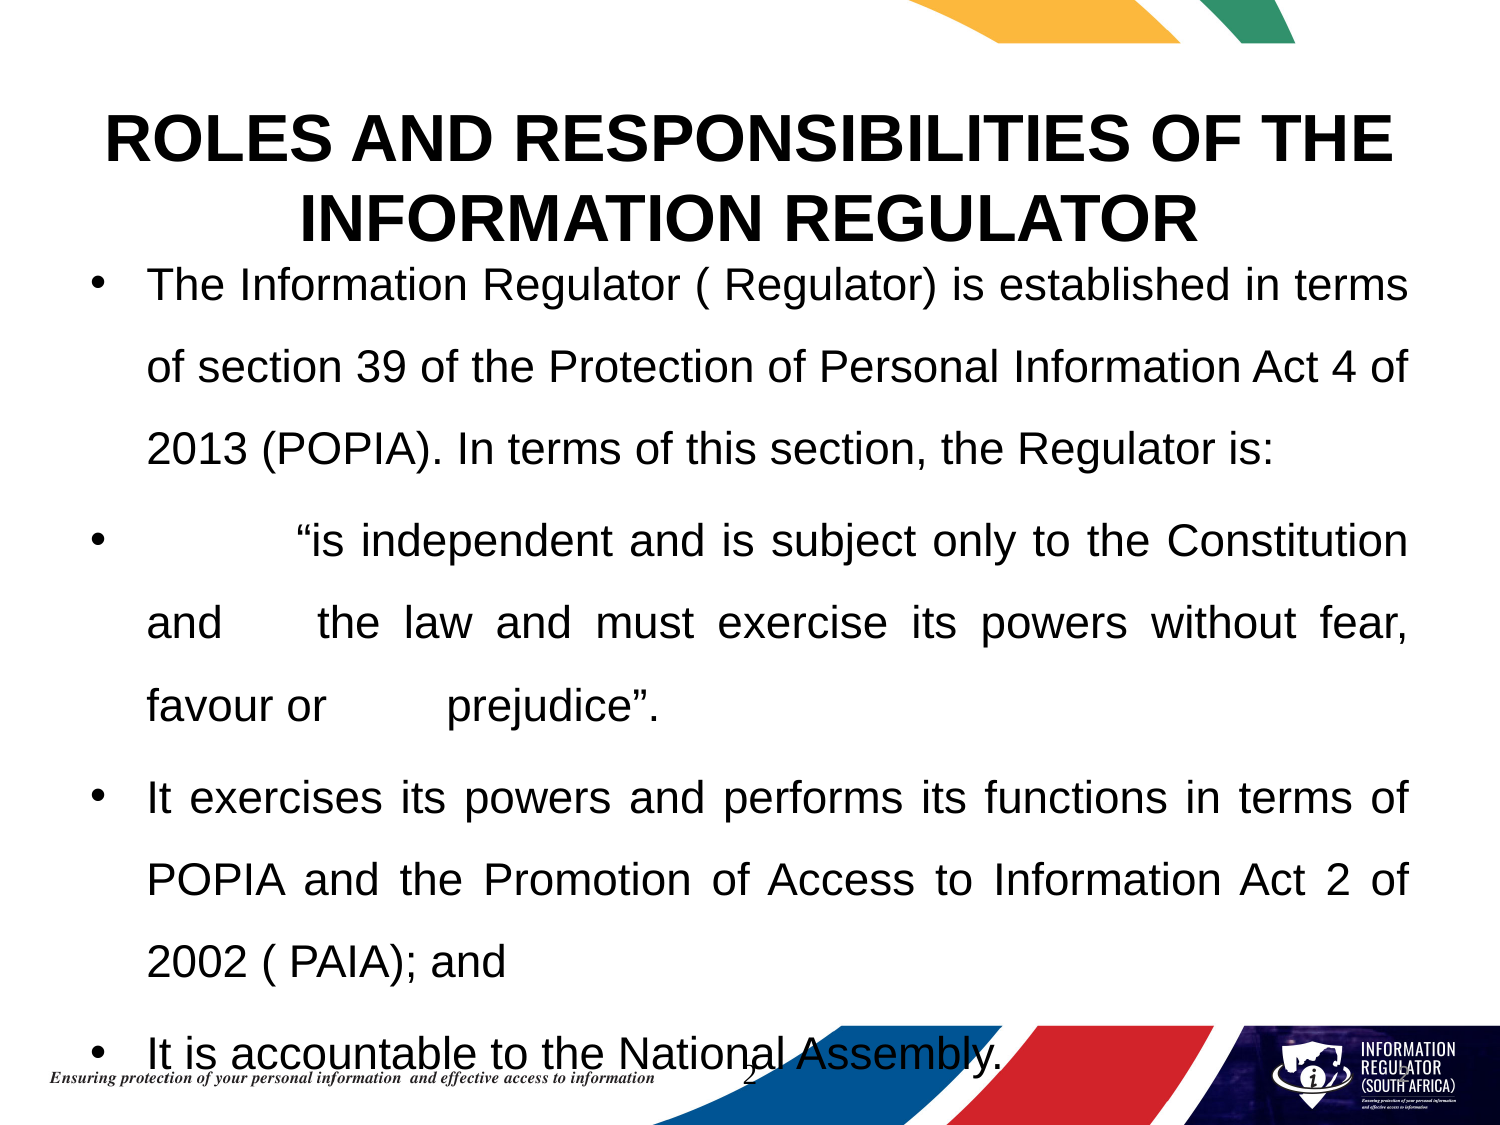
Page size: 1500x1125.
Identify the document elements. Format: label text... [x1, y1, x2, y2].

slide_number 2 [1074, 1042, 1425, 1103]
list The Information Regulator ( Regulator) is established in terms of section 39 of the Protection of Personal Information Act 4 of 2013 (POPIA). In terms of this section, the Regulator is: “is independent and is subject only to the Constitution and the law and must exercise its powers without fear, favour or prejudice”. It exercises its powers and performs its functions in terms of POPIA and the Promotion of Access to Information Act 2 of 2002 ( PAIA); and It is accountable to the National Assembly. [75, 219, 1425, 1043]
picture [0, 0, 1500, 1125]
footer 2 [512, 1042, 988, 1103]
title ROLES AND RESPONSIBILITIES OF THE INFORMATION REGULATOR [75, 75, 1425, 219]
